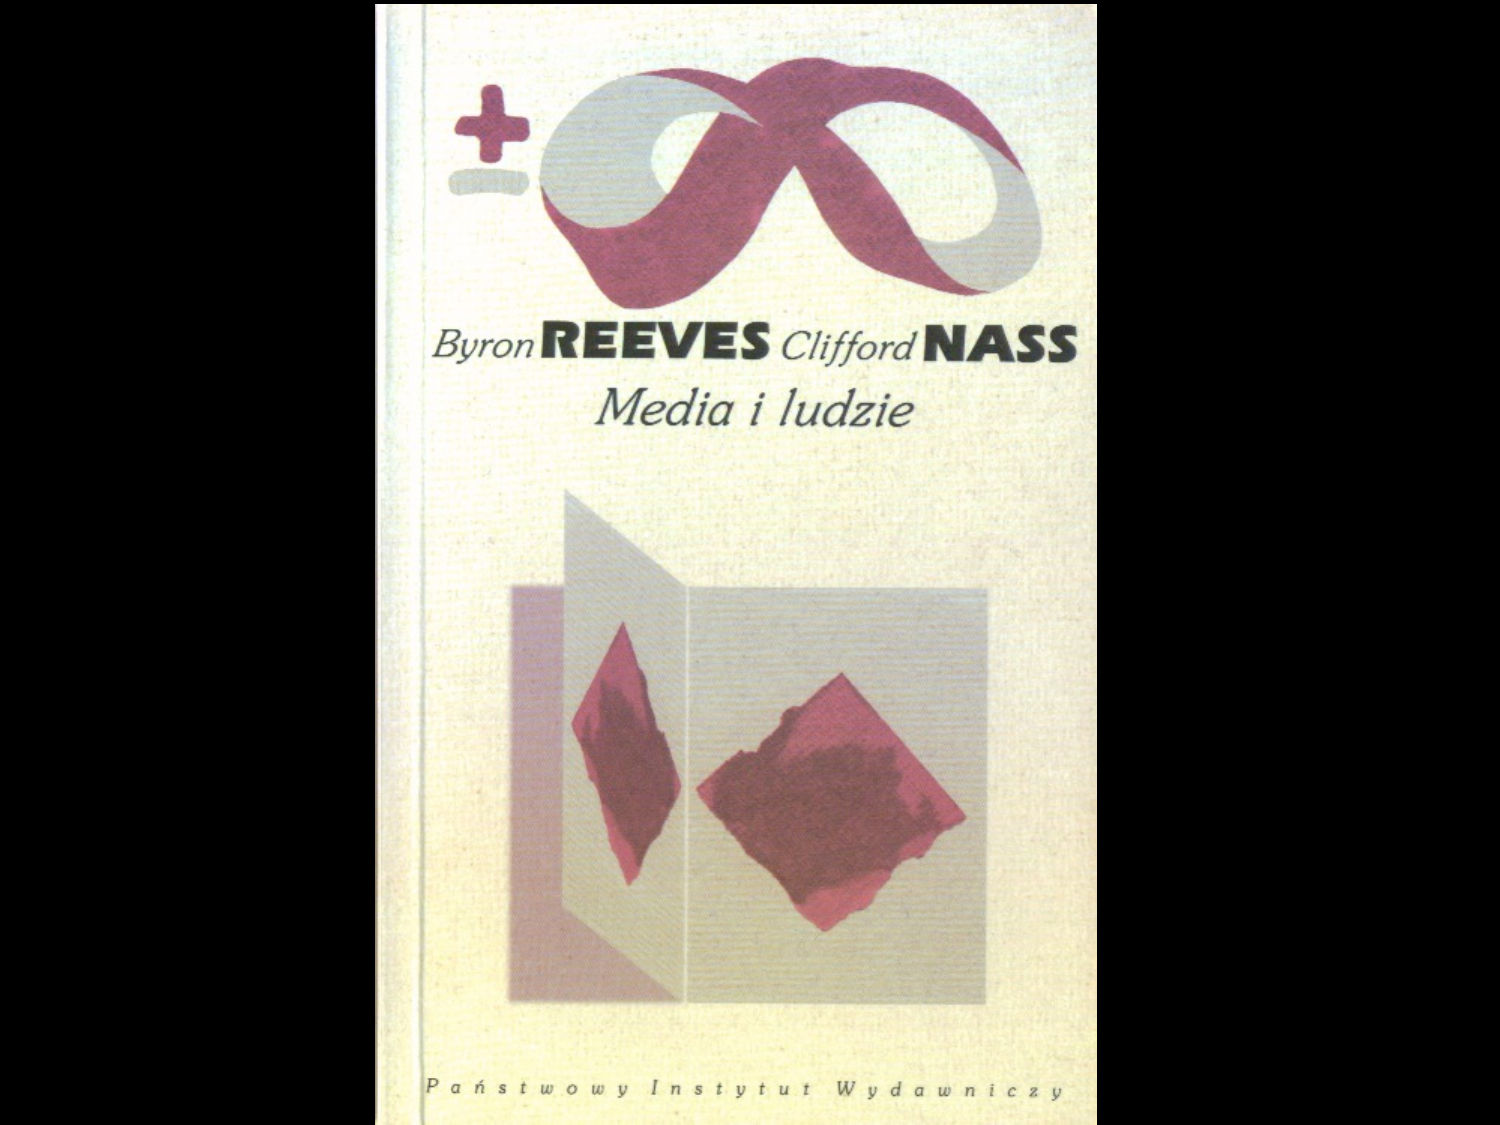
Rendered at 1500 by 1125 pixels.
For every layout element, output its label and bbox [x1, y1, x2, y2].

picture [374, 4, 1097, 1125]
